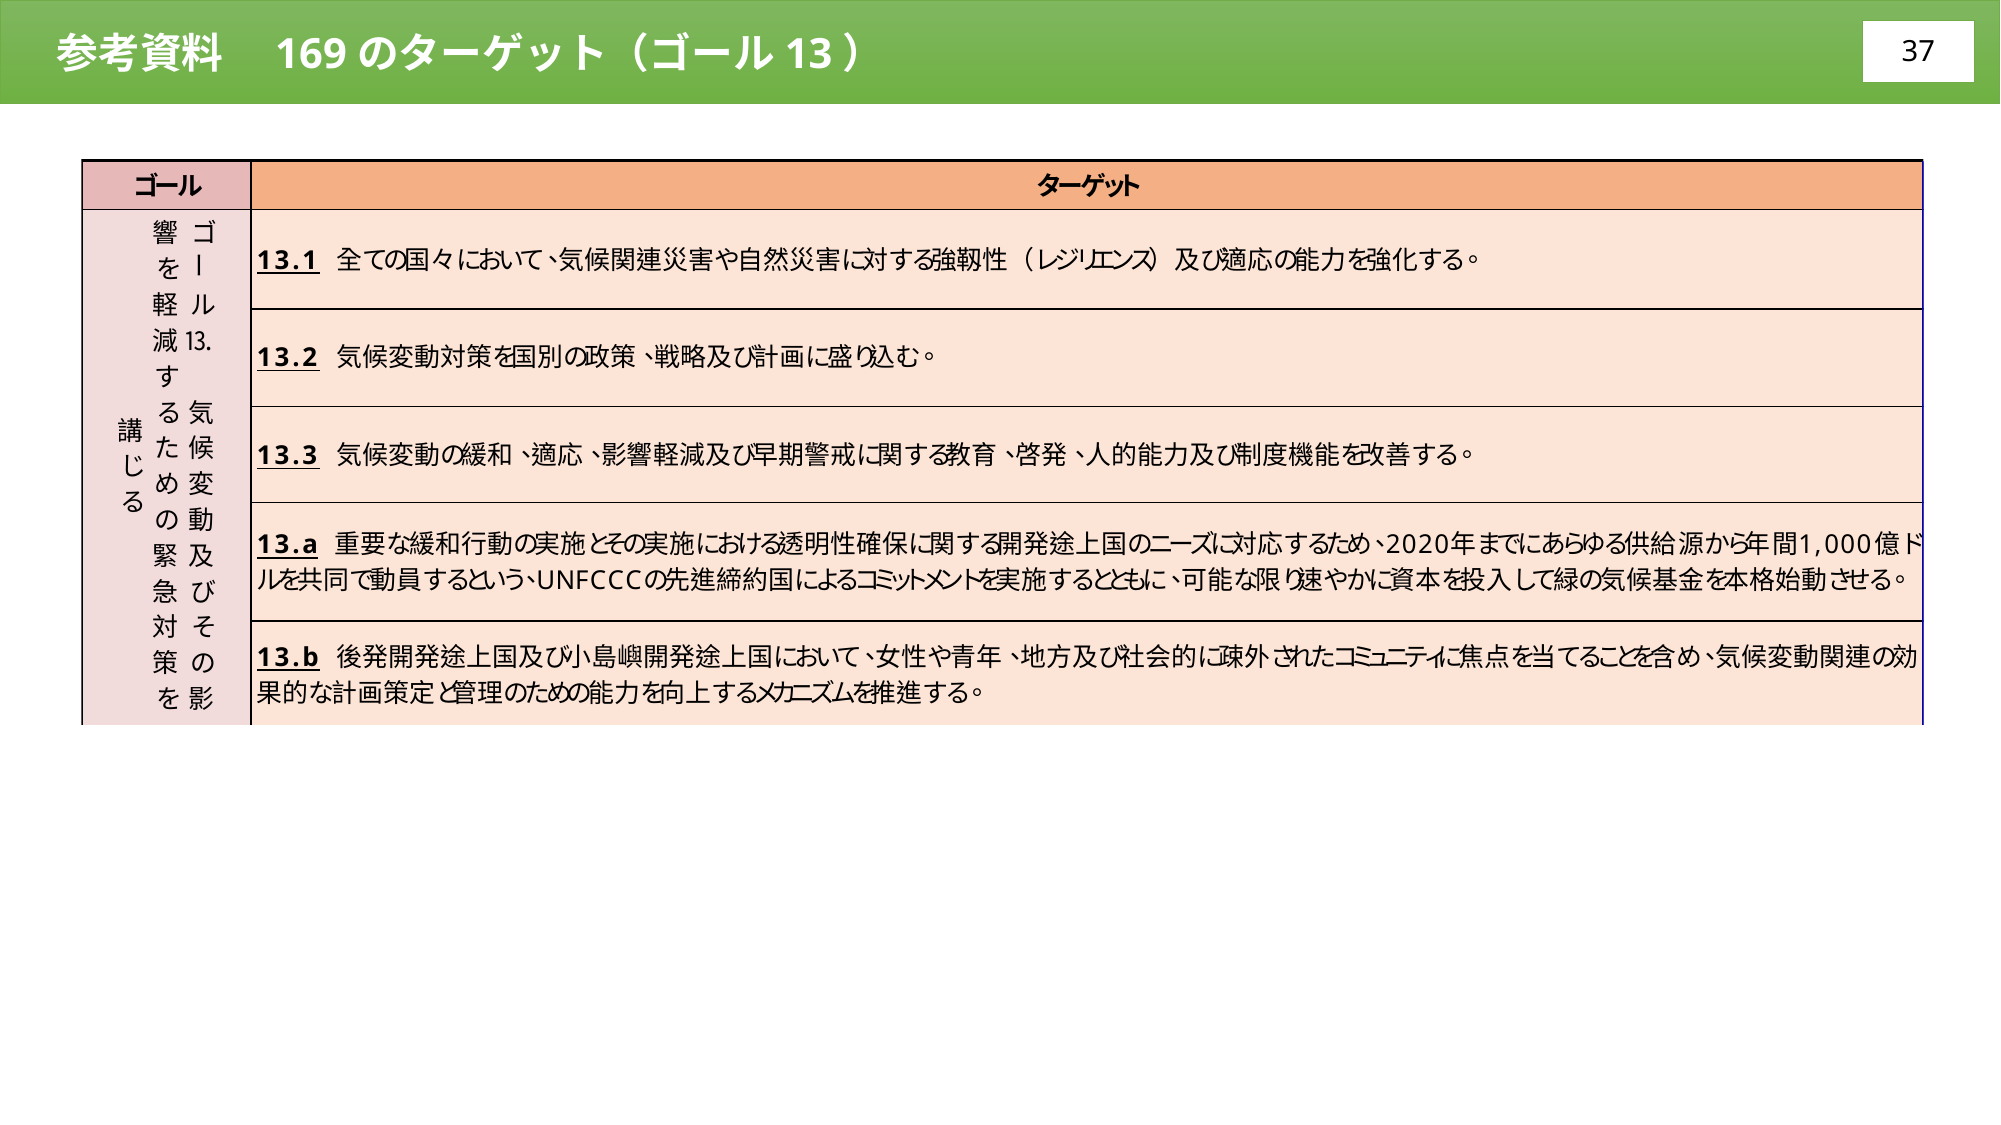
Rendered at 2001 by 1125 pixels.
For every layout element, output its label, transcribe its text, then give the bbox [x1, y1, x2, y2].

picture [81, 159, 1926, 727]
text_box 36 [1862, 20, 1975, 83]
text_box 参考資料 169のターゲット（ゴール13） [0, 0, 2000, 104]
